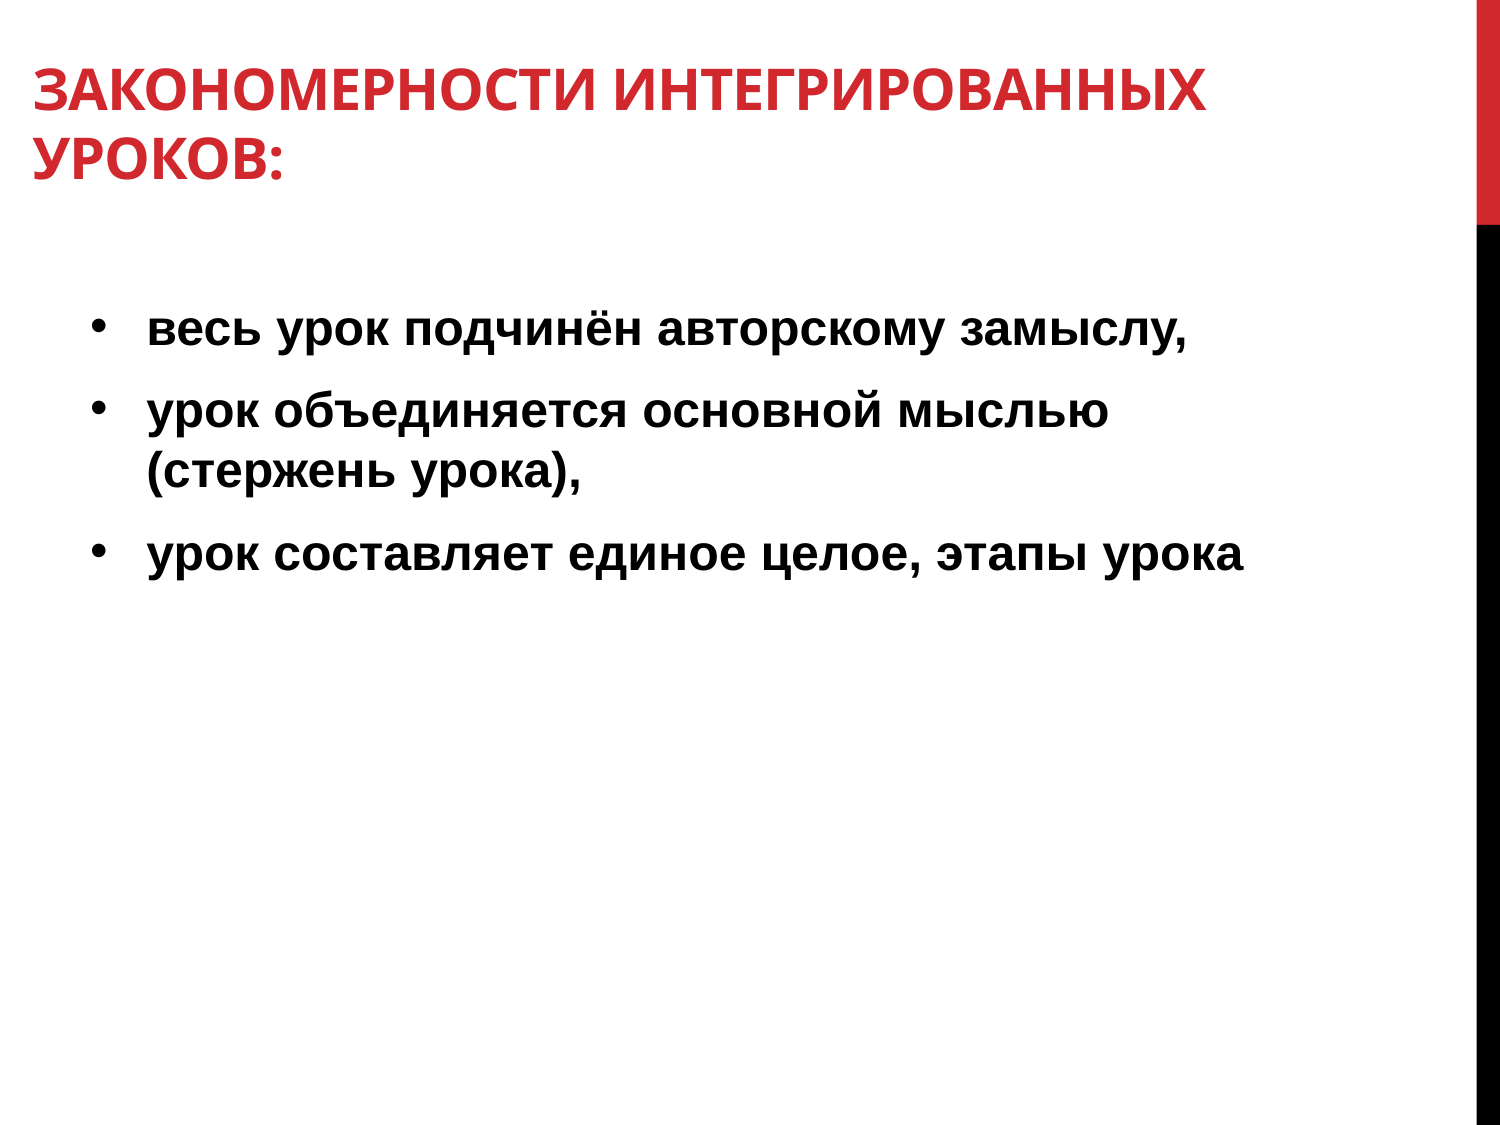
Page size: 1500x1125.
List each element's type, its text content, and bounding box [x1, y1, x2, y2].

title Закономерности интегрированных уроков: [17, 42, 1443, 268]
list весь урок подчинён авторскому замыслу, урок объединяется основной мыслью (стержень урока), урок составляет единое целое, этапы урока [75, 287, 1325, 1005]
